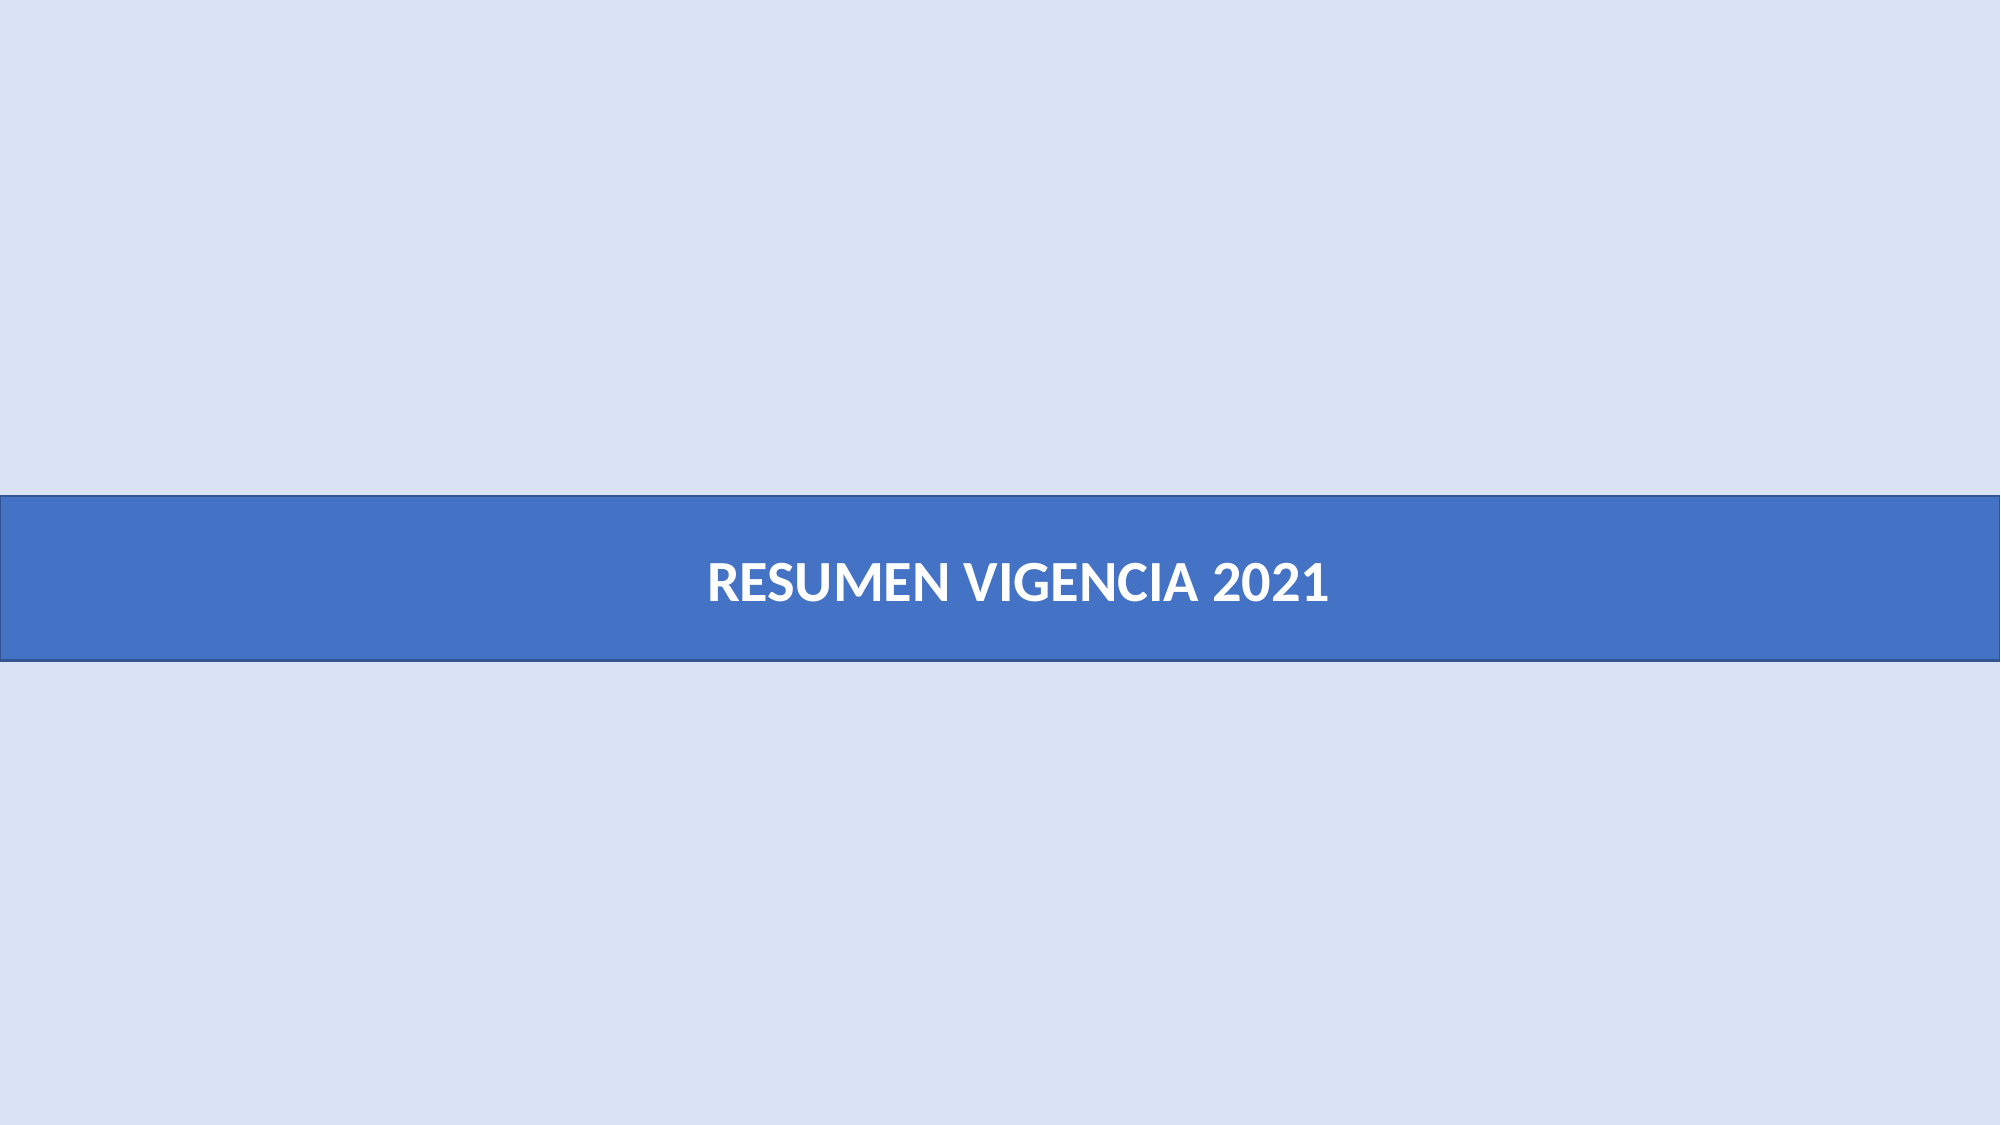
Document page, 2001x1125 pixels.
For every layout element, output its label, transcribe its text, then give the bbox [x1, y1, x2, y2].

text_box [0, 495, 2000, 662]
text_box RESUMEN VIGENCIA 2021 [692, 535, 1363, 620]
